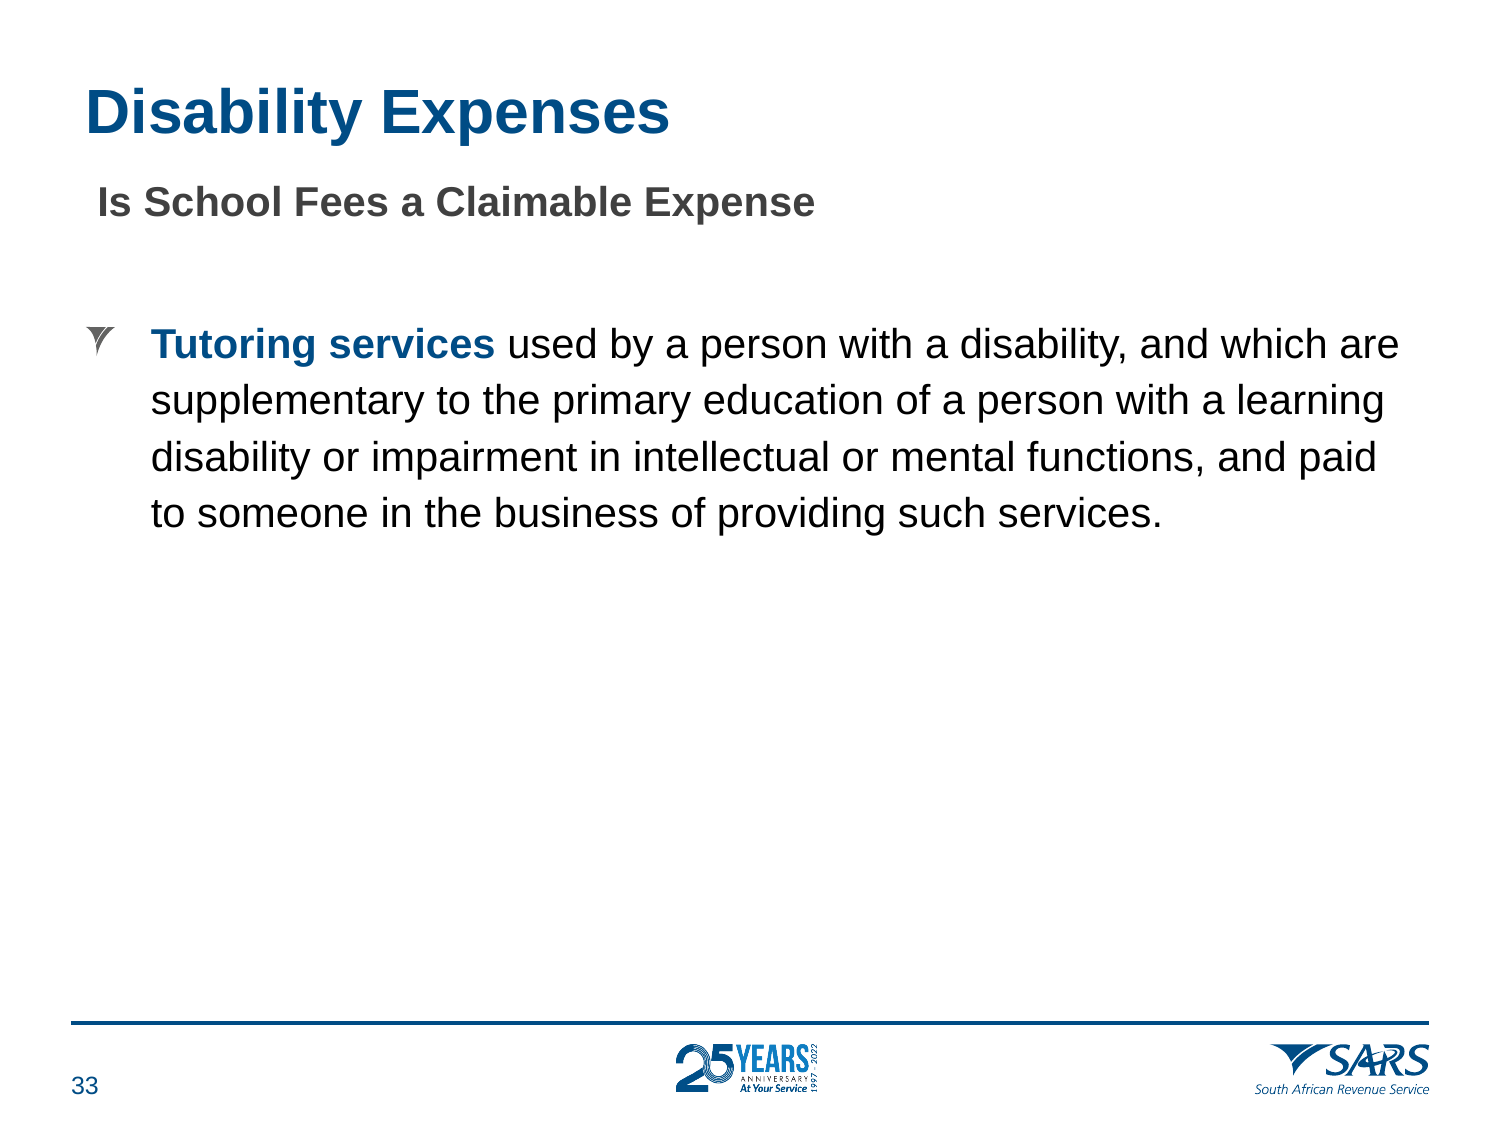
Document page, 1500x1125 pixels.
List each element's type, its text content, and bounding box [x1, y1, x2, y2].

list Tutoring services used by a person with a disability, and which are supplementary to the primary education of a person with a learning disability or impairment in intellectual or mental functions, and paid to someone in the business of providing such services. [70, 302, 1430, 1000]
slide_number 32 [56, 1054, 394, 1115]
list Is School Fees a Claimable Expense [70, 172, 1350, 245]
picture [676, 1044, 817, 1092]
title Disability Expenses [70, 72, 1430, 160]
